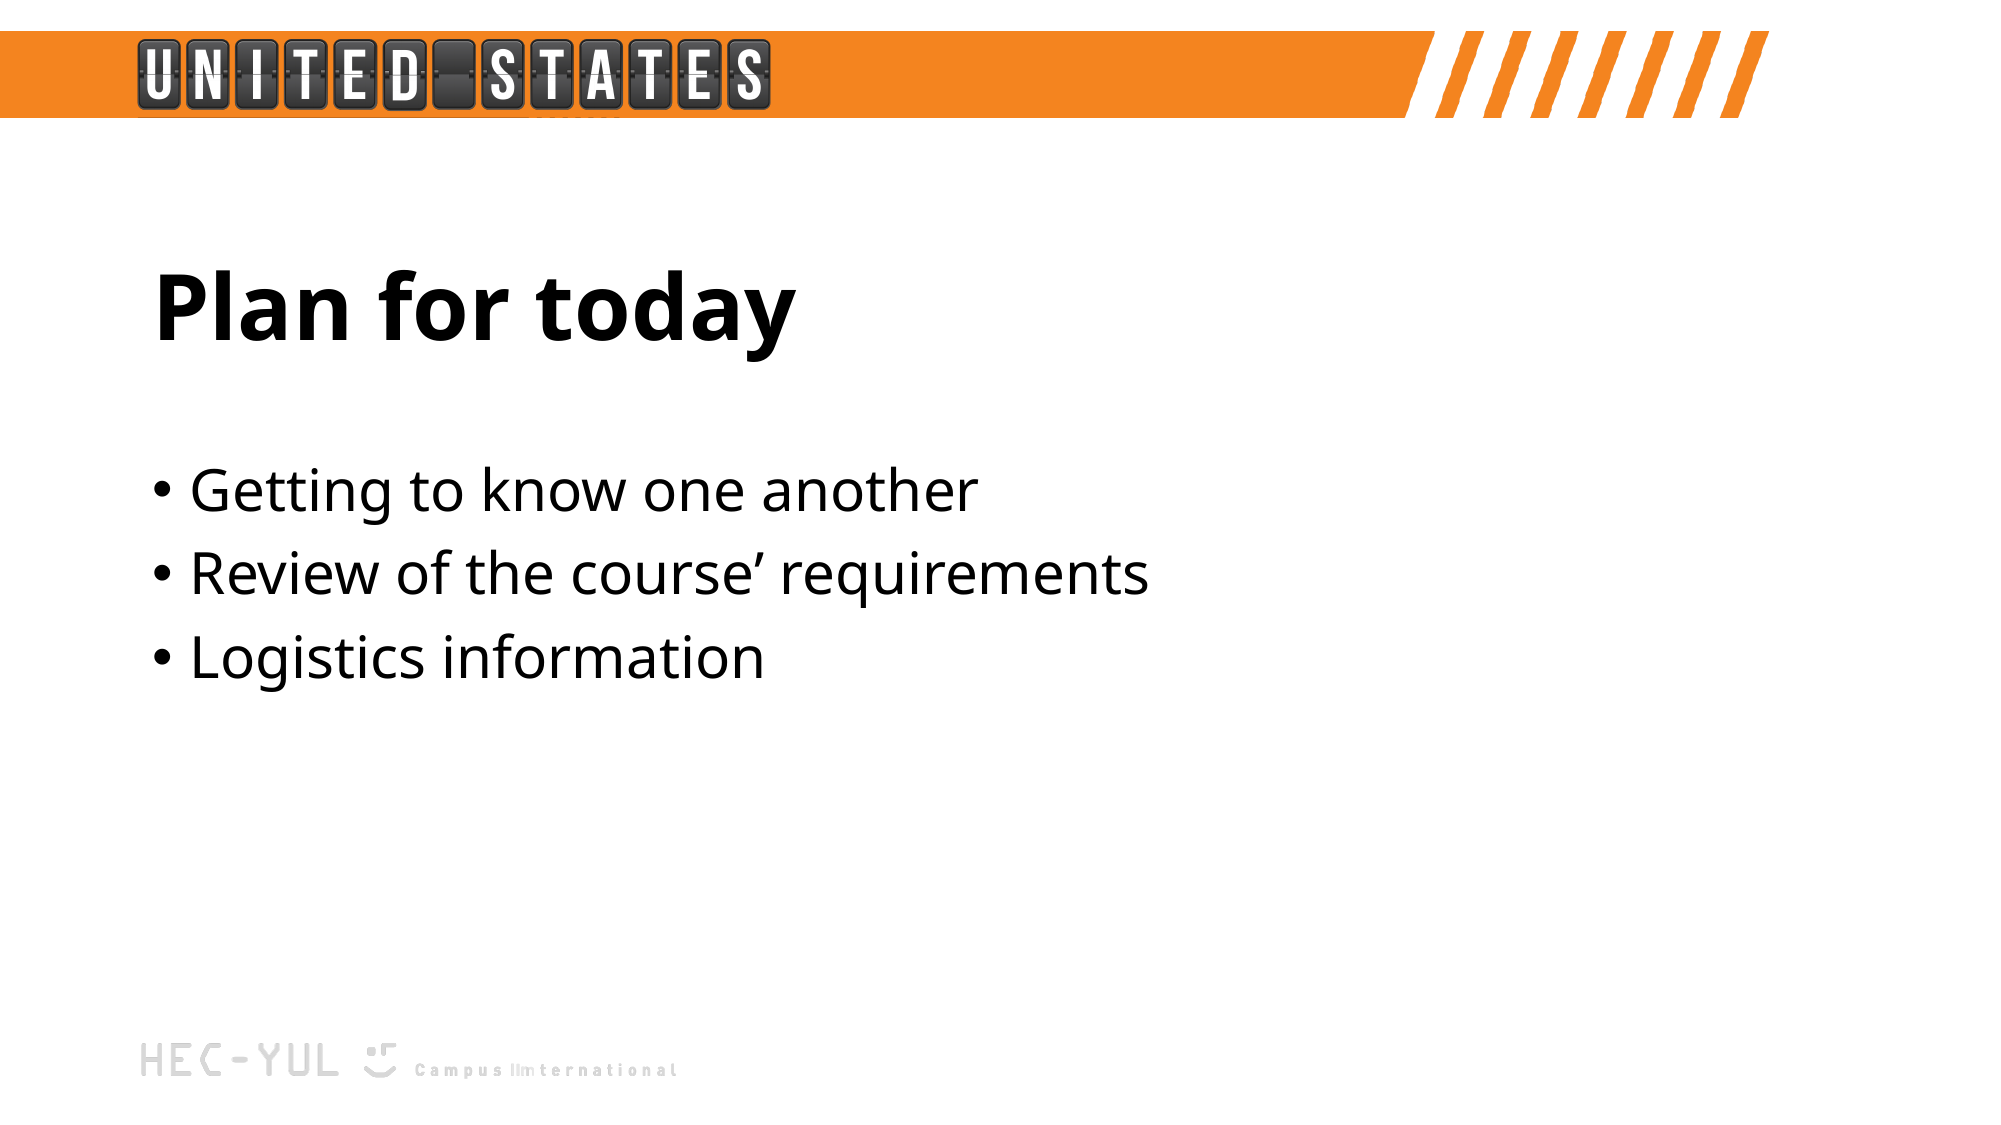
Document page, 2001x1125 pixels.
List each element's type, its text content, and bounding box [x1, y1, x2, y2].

list Getting to know one another Review of the course’ requirements Logistics information [137, 453, 1863, 922]
title Plan for today [137, 202, 1863, 420]
picture [0, 31, 1778, 118]
picture [137, 1034, 681, 1087]
